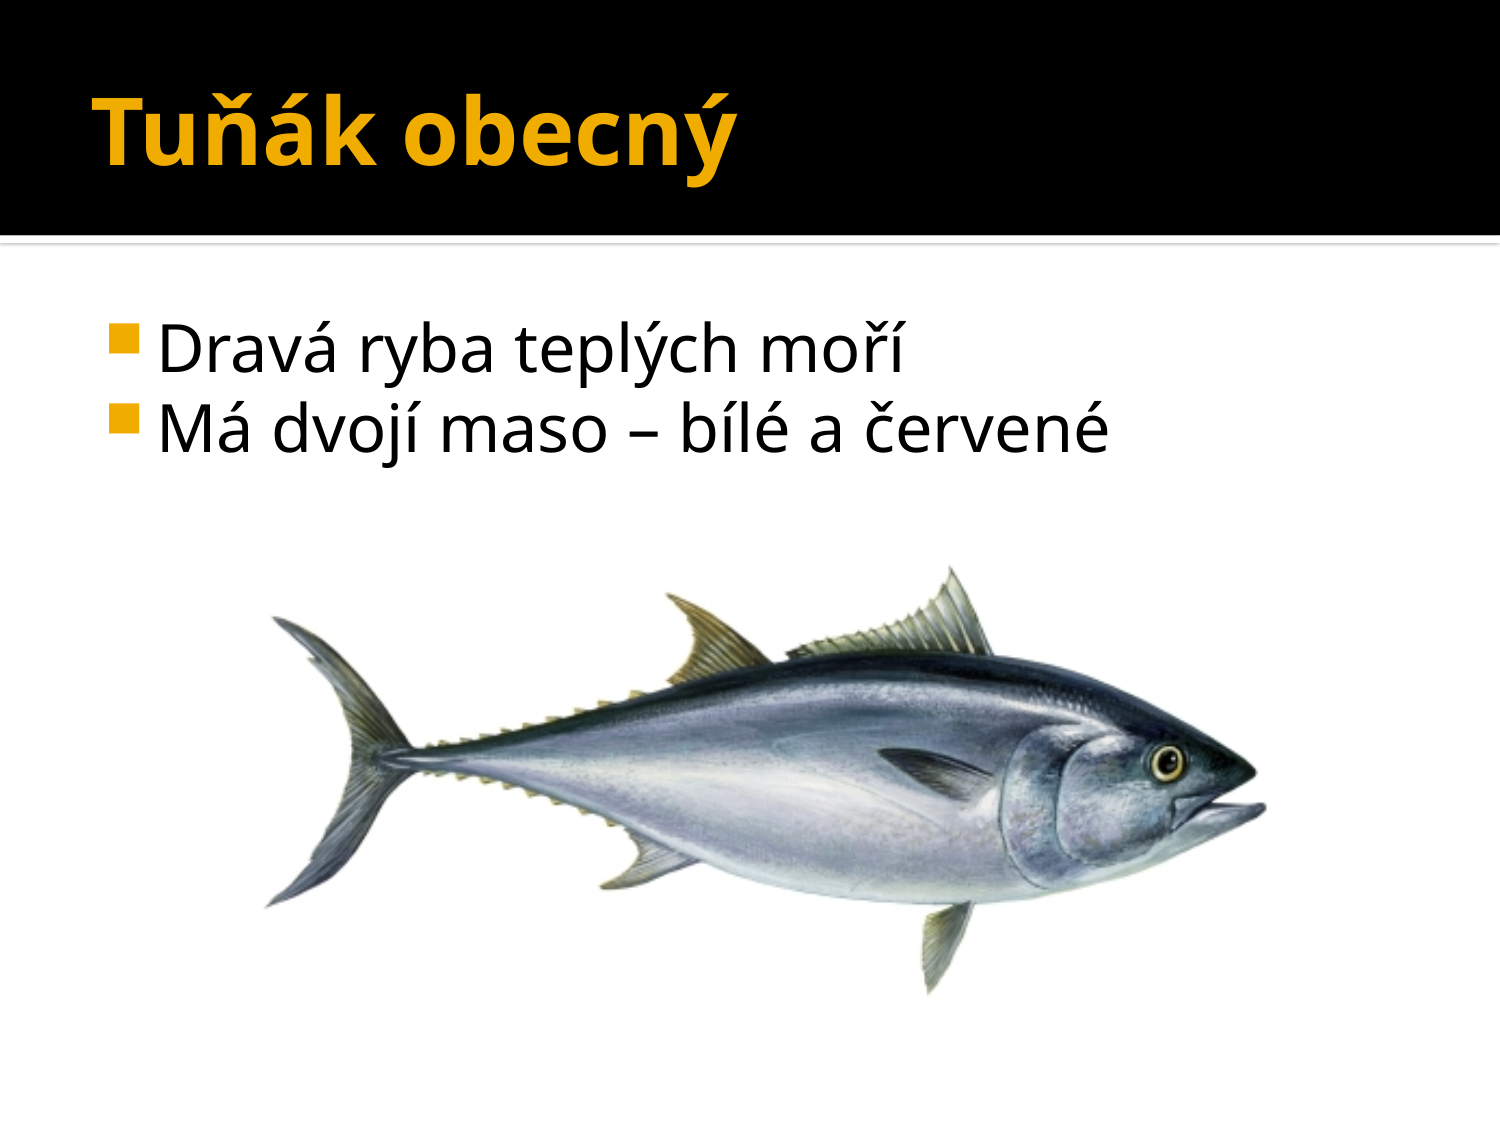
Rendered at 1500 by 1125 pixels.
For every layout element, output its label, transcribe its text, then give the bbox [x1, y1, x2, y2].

list Dravá ryba teplých moří Má dvojí maso – bílé a červené [75, 291, 1425, 1050]
picture [257, 550, 1295, 1020]
title Tuňák obecný [75, 25, 1425, 231]
